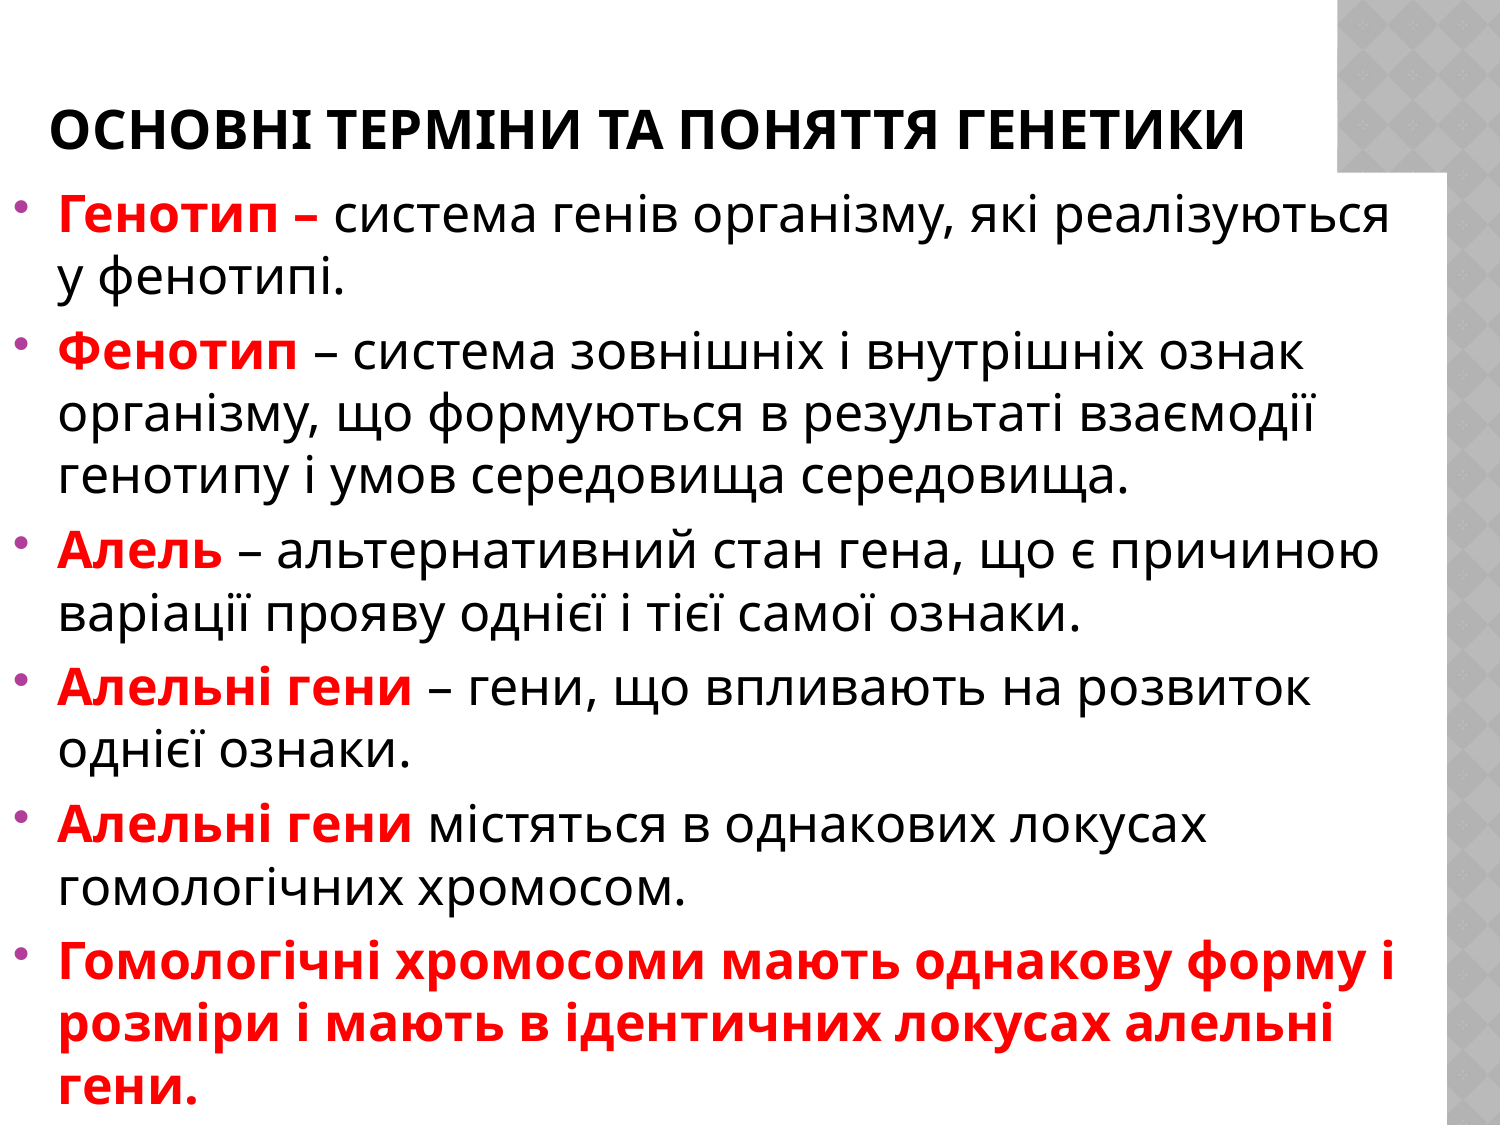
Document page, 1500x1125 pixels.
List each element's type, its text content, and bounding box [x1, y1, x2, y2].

list Генотип – система генів організму, які реалізуються у фенотипі. Фенотип – система зовнішніх і внутрішніх ознак організму, що формуються в результаті взаємодії генотипу і умов середовища середовища. Алель – альтернативний стан гена, що є причиною варіації прояву однієї і тієї самої ознаки. Алельні гени – гени, що впливають на розвиток однієї ознаки. Алельні гени містяться в однакових локусах гомологічних хромосом. Гомологічні хромосоми мають однакову форму і розміри і мають в ідентичних локусах алельні гени. [0, 172, 1447, 1125]
title Основні терміни та поняття генетики [41, 52, 1263, 161]
